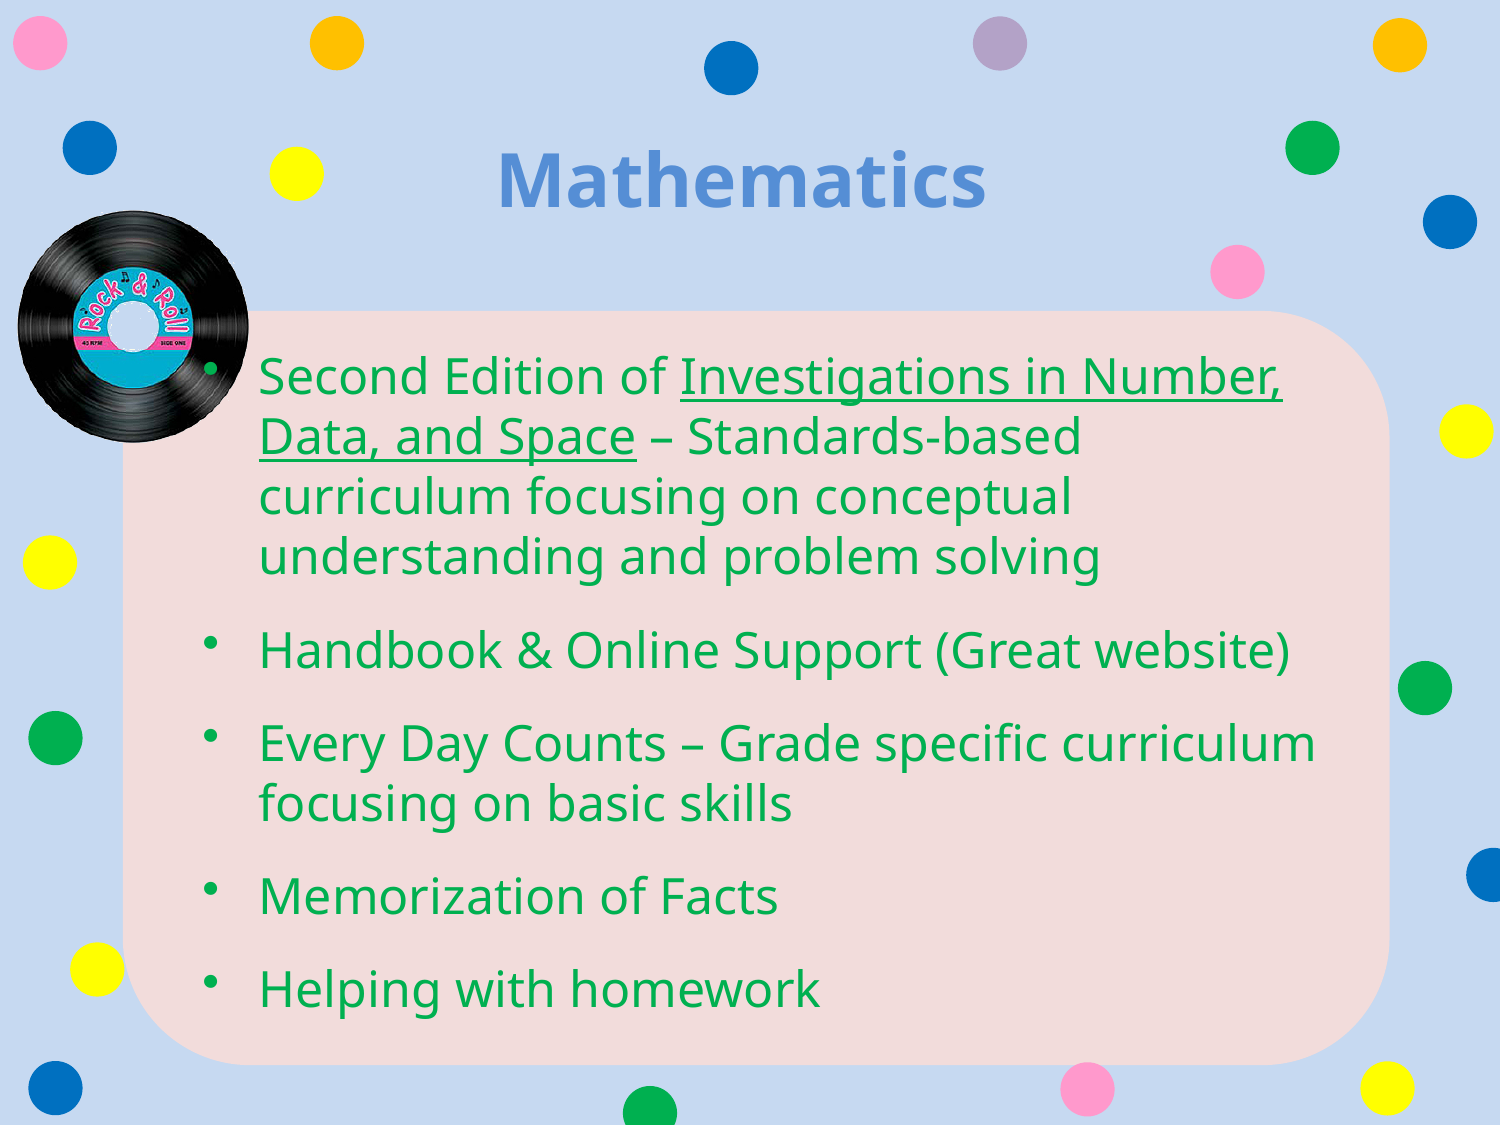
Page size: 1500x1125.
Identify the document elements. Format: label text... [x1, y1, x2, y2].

text_box Second Edition of Investigations in Number, Data, and Space – Standards-based curriculum focusing on conceptual understanding and problem solving Handbook & Online Support (Great website) Every Day Counts – Grade specific curriculum focusing on basic skills Memorization of Facts Helping with homework [187, 337, 1333, 1026]
picture [0, 193, 265, 459]
text_box Mathematics [237, 124, 1246, 230]
